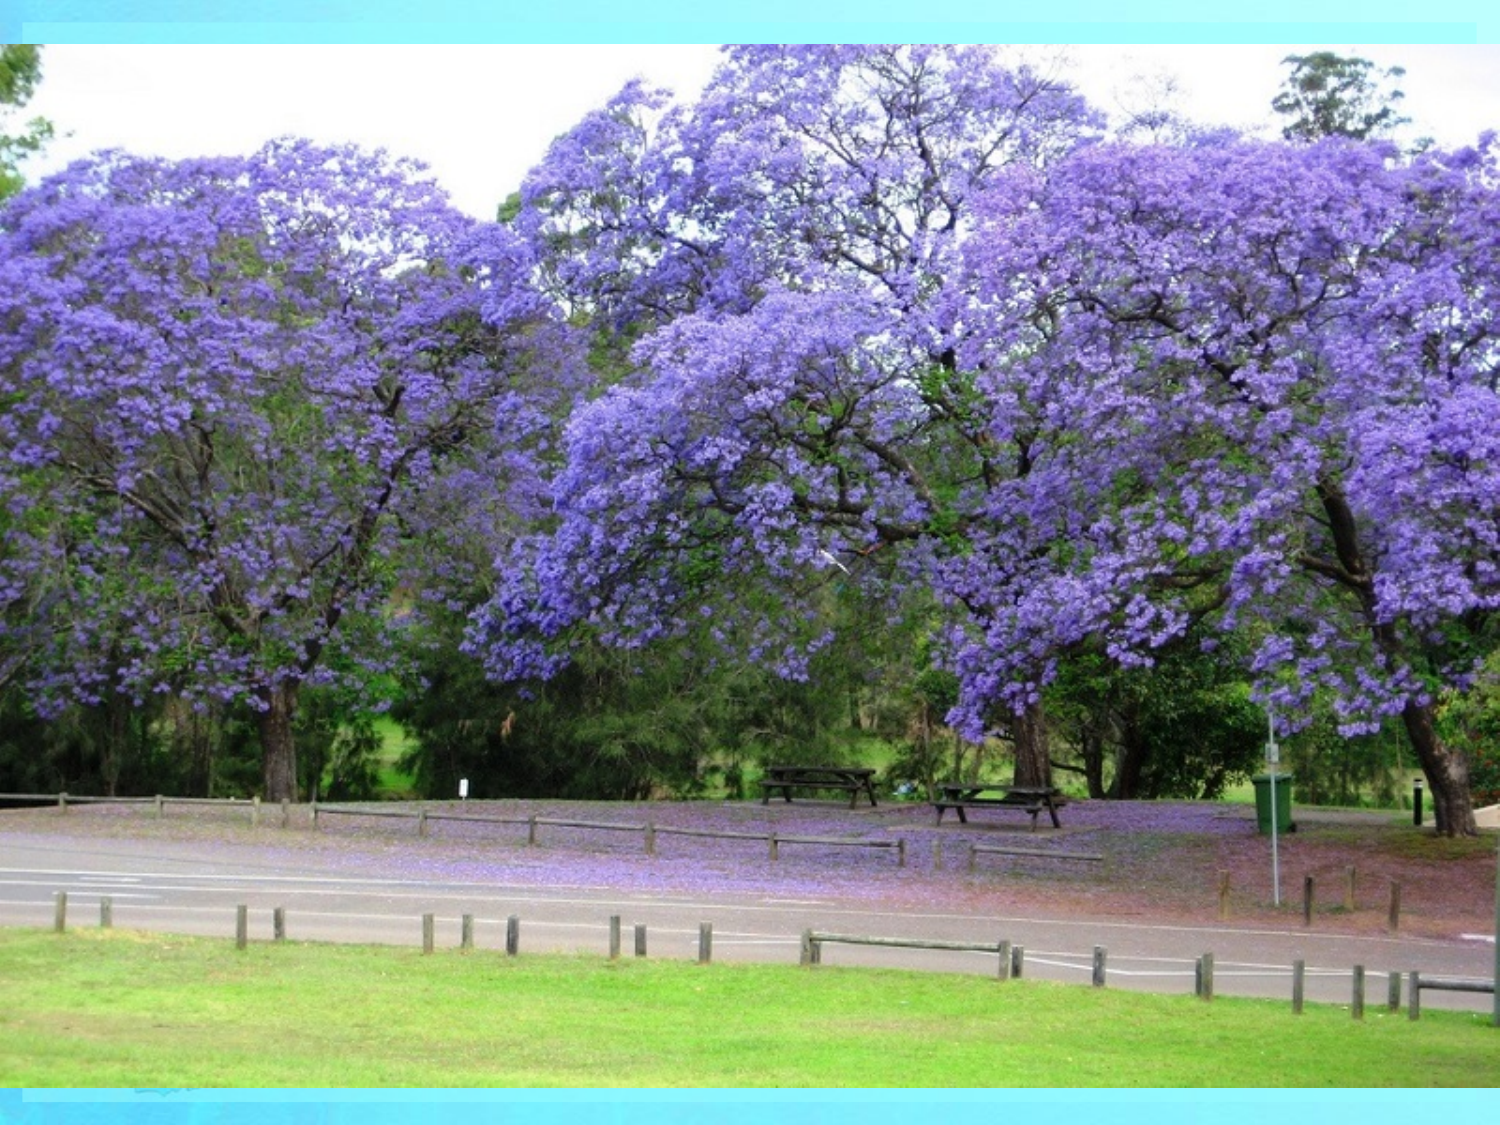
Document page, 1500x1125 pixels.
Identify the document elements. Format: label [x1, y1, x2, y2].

picture [0, 0, 1500, 44]
picture [0, 1088, 1500, 1125]
list [0, 44, 1500, 1088]
